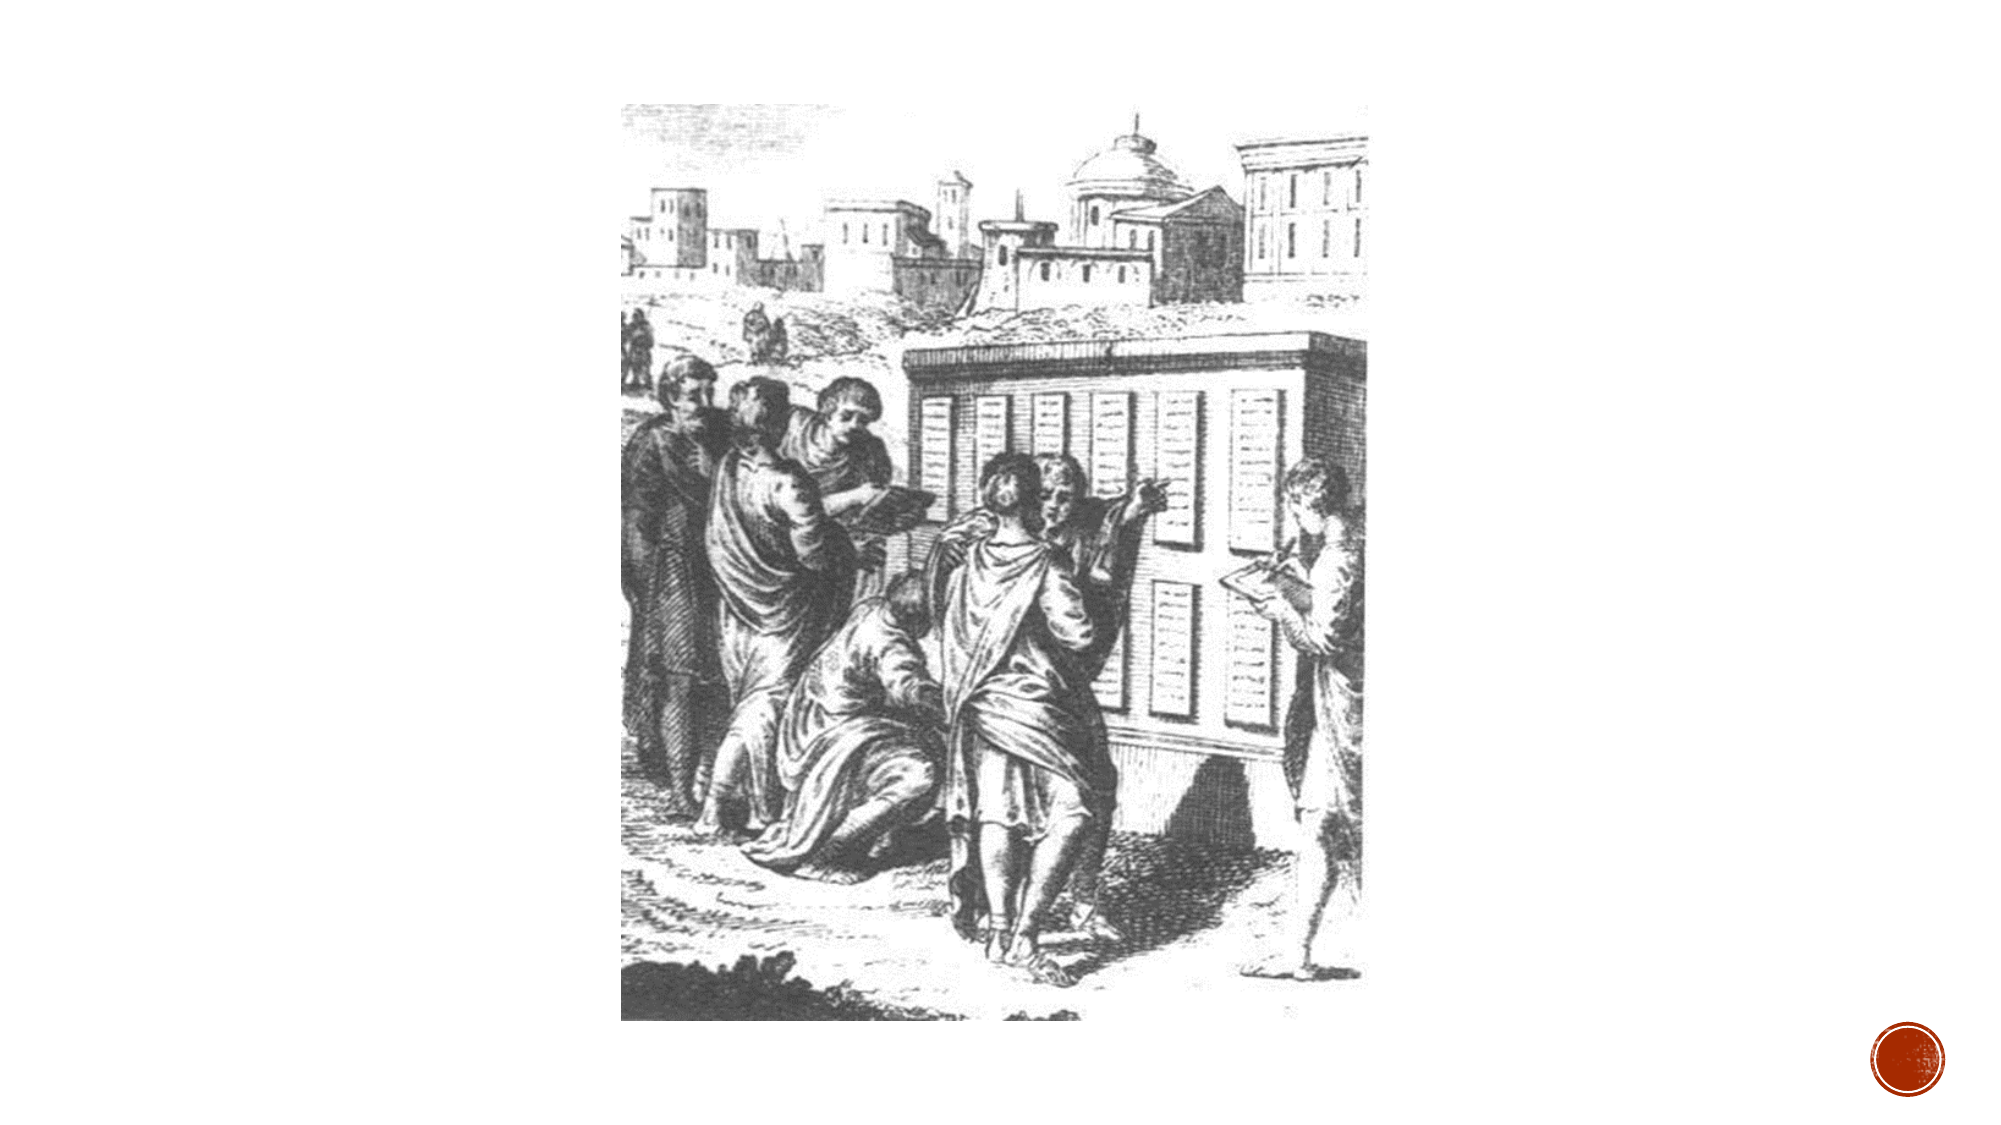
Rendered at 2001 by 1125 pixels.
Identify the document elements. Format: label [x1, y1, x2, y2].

picture [621, 104, 1379, 1021]
